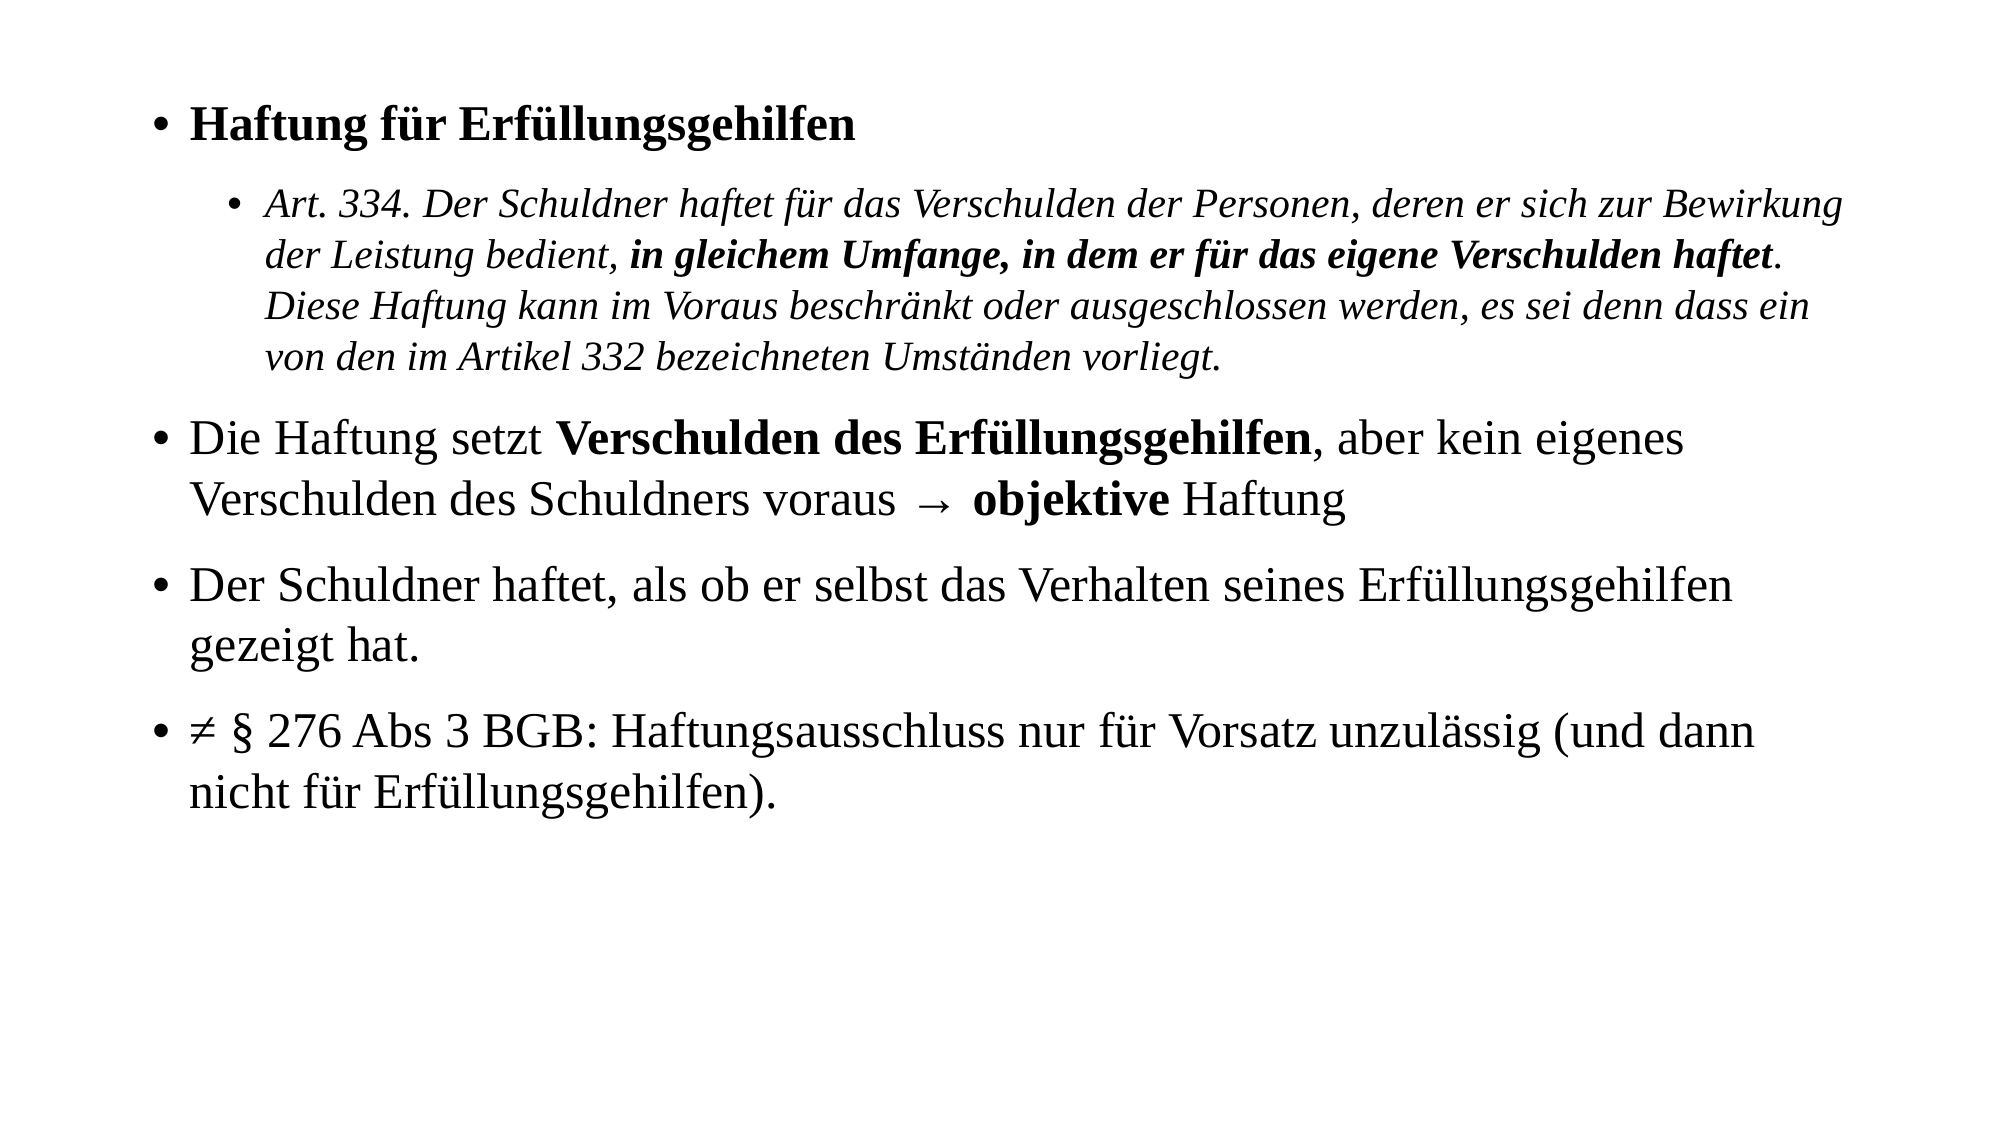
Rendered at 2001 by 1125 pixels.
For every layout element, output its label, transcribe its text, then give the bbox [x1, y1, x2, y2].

list Haftung für Erfüllungsgehilfen Art. 334. Der Schuldner haftet für das Verschulden der Personen, deren er sich zur Bewirkung der Leistung bedient, in gleichem Umfange, in dem er für das eigene Verschulden haftet. Diese Haftung kann im Voraus beschränkt oder ausgeschlossen werden, es sei denn dass ein von den im Artikel 332 bezeichneten Umständen vorliegt. Die Haftung setzt Verschulden des Erfüllungsgehilfen, aber kein eigenes Verschulden des Schuldners voraus → objektive Haftung Der Schuldner haftet, als ob er selbst das Verhalten seines Erfüllungsgehilfen gezeigt hat. ≠ § 276 Abs 3 BGB: Haftungsausschluss nur für Vorsatz unzulässig (und dann nicht für Erfüllungsgehilfen). [137, 82, 1863, 1044]
